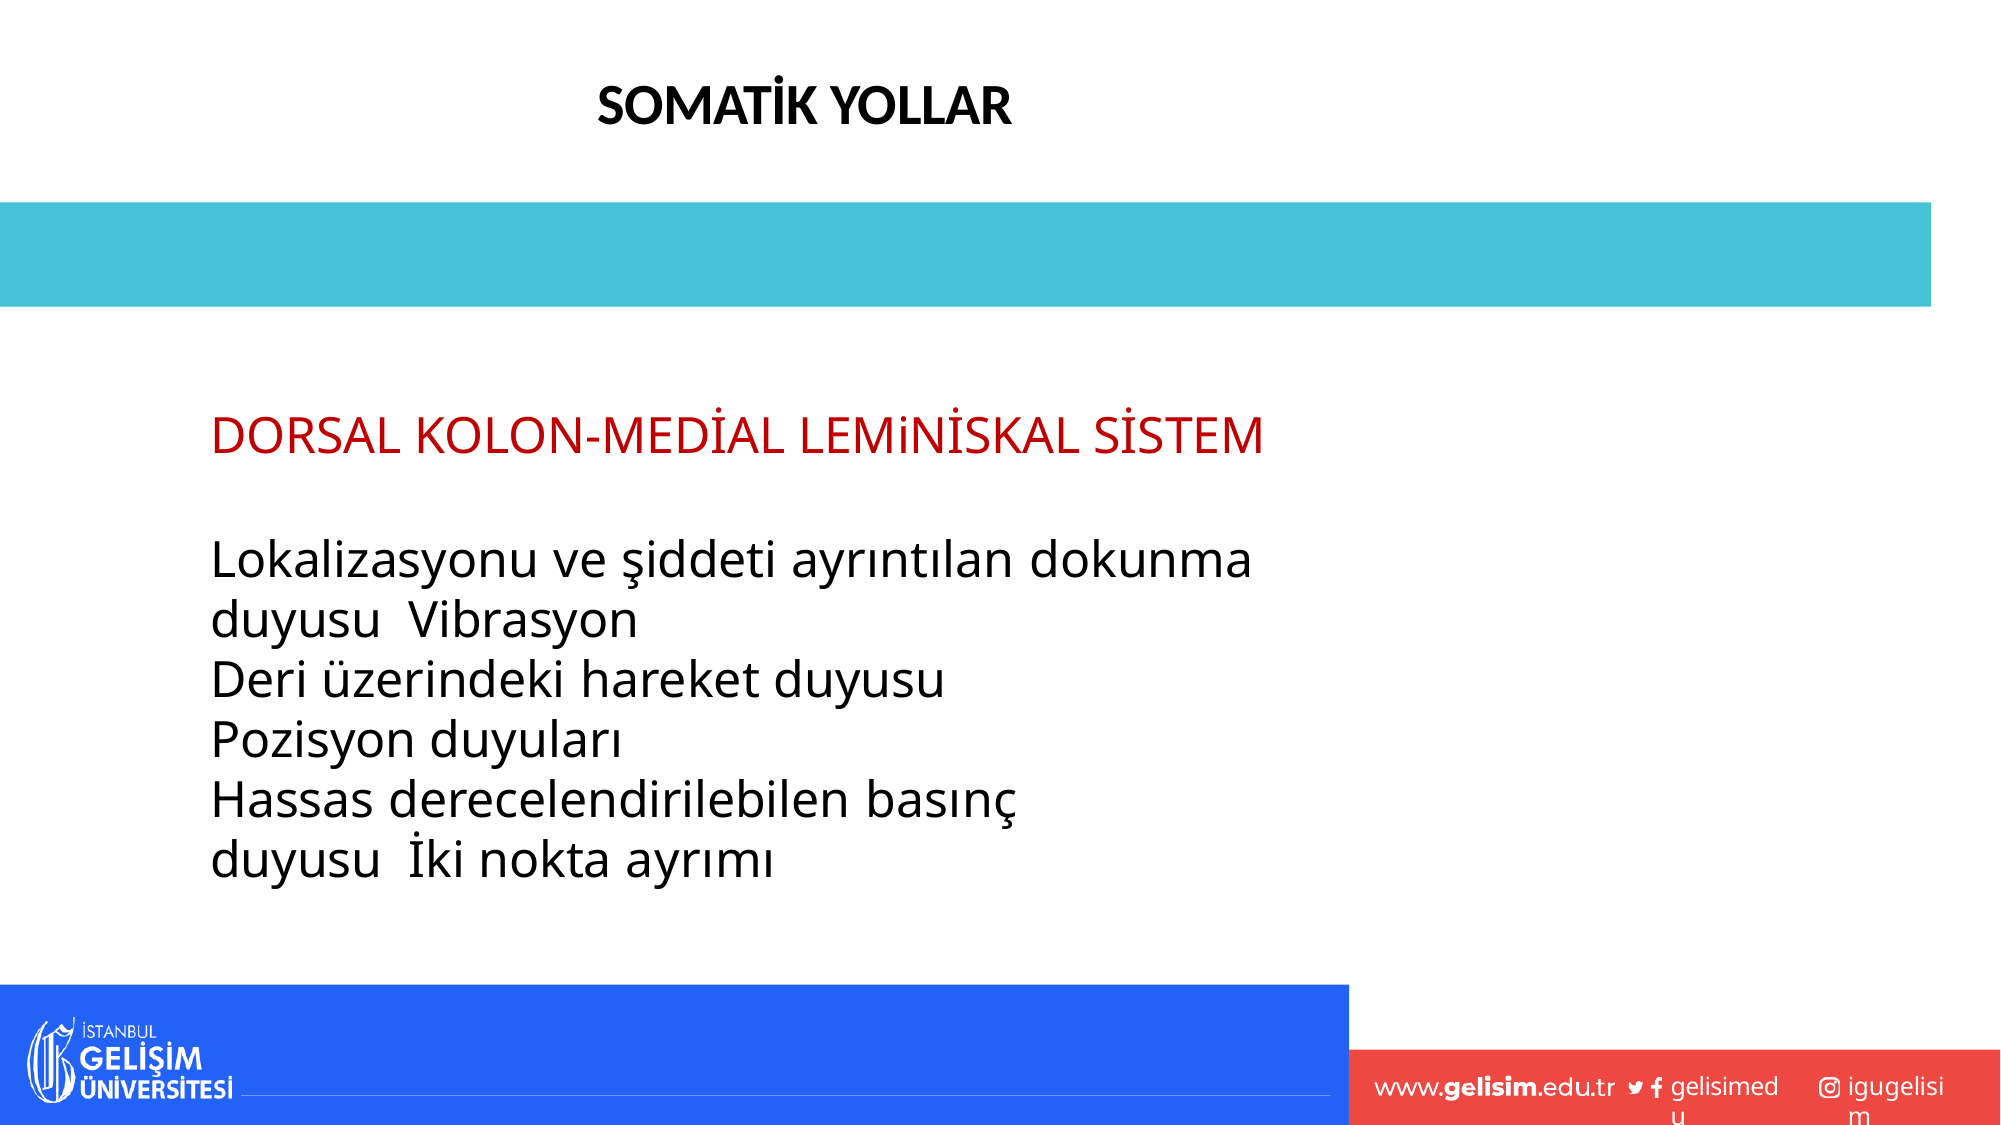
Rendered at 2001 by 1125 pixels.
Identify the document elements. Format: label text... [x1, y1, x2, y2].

text_box DORSAL KOLON-MEDİAL LEMiNİSKAL SİSTEM Lokalizasyonu ve şiddeti ayrıntılan dokunma duyusu Vibrasyon Deri üzerindeki hareket duyusu Pozisyon duyuları Hassas derecelendirilebilen basınç duyusu İki nokta ayrımı [208, 401, 1370, 887]
picture [1591, 1079, 1615, 1096]
picture [27, 1017, 232, 1103]
slide_number gelisimedu [1668, 1070, 1788, 1125]
title SOMATİK YOLLAR [595, 64, 1024, 254]
picture [1819, 1077, 1840, 1098]
picture [1628, 1081, 1643, 1094]
picture [1576, 1082, 1589, 1096]
picture [1651, 1077, 1662, 1098]
footer igugelisim [1845, 1070, 1957, 1125]
